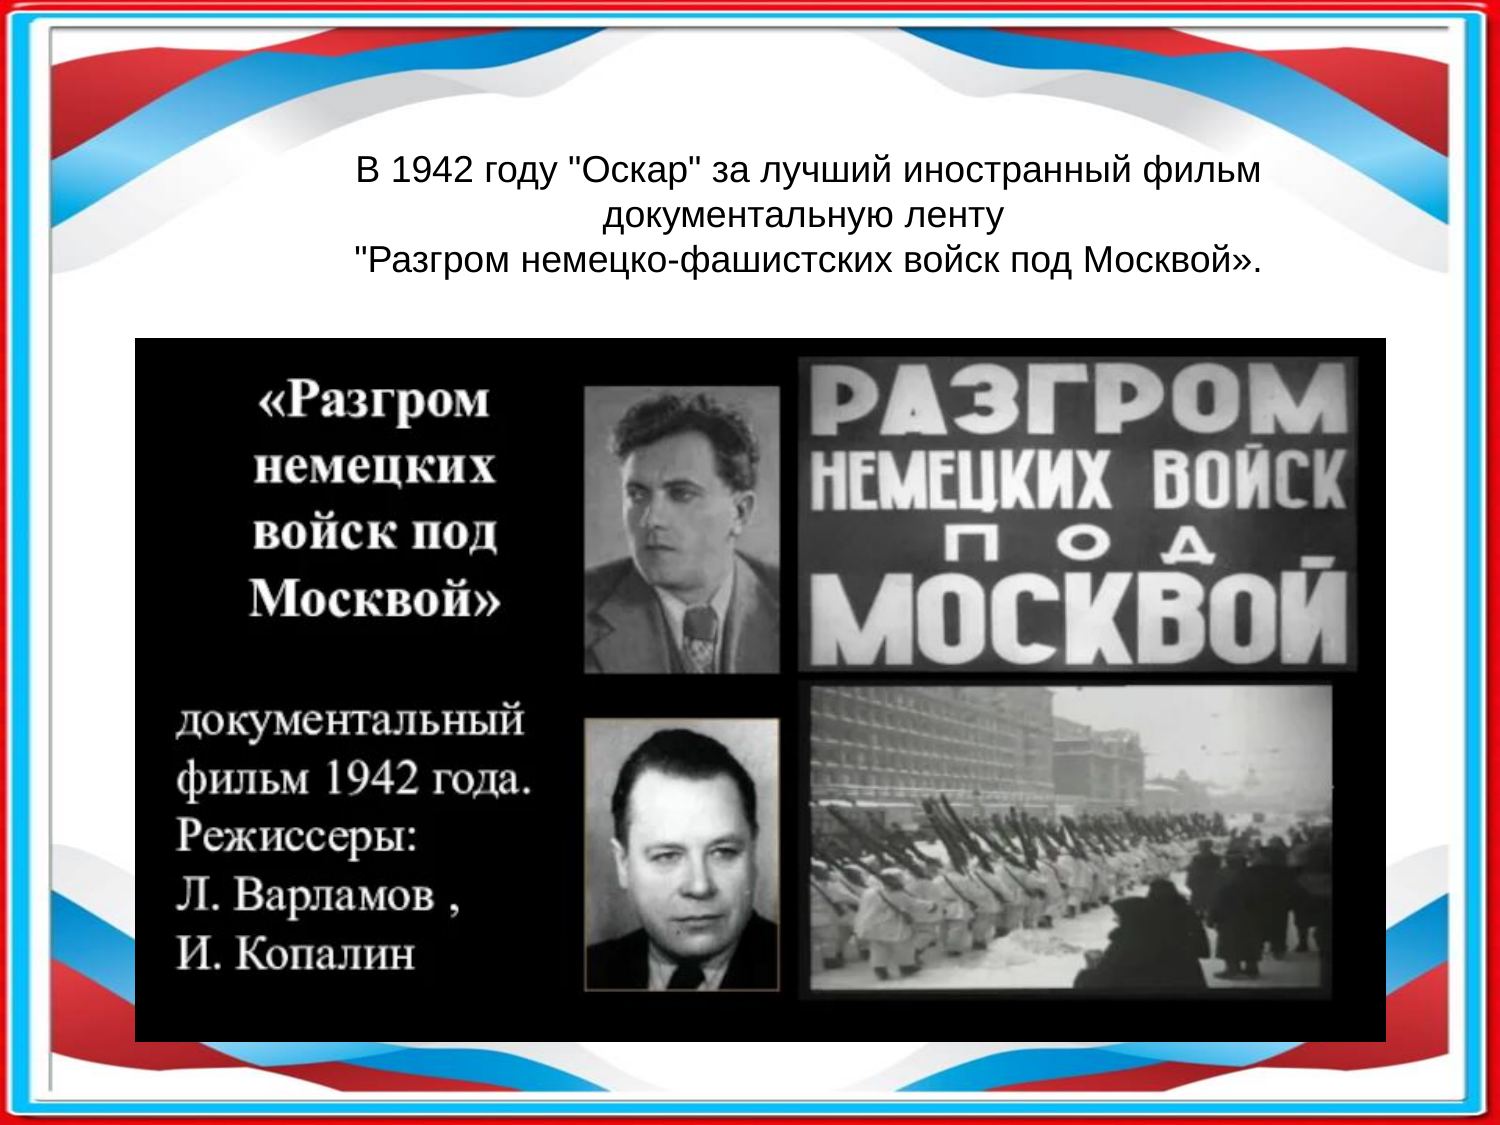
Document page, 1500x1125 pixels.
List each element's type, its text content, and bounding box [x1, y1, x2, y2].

text_box В 1942 году "Оскар" за лучший иностранный фильм документальную ленту "Разгром немецко-фашистских войск под Москвой». [206, 137, 1412, 287]
text_box [0, 0, 1500, 242]
picture [0, 242, 1500, 1125]
picture [27, 242, 1471, 1105]
